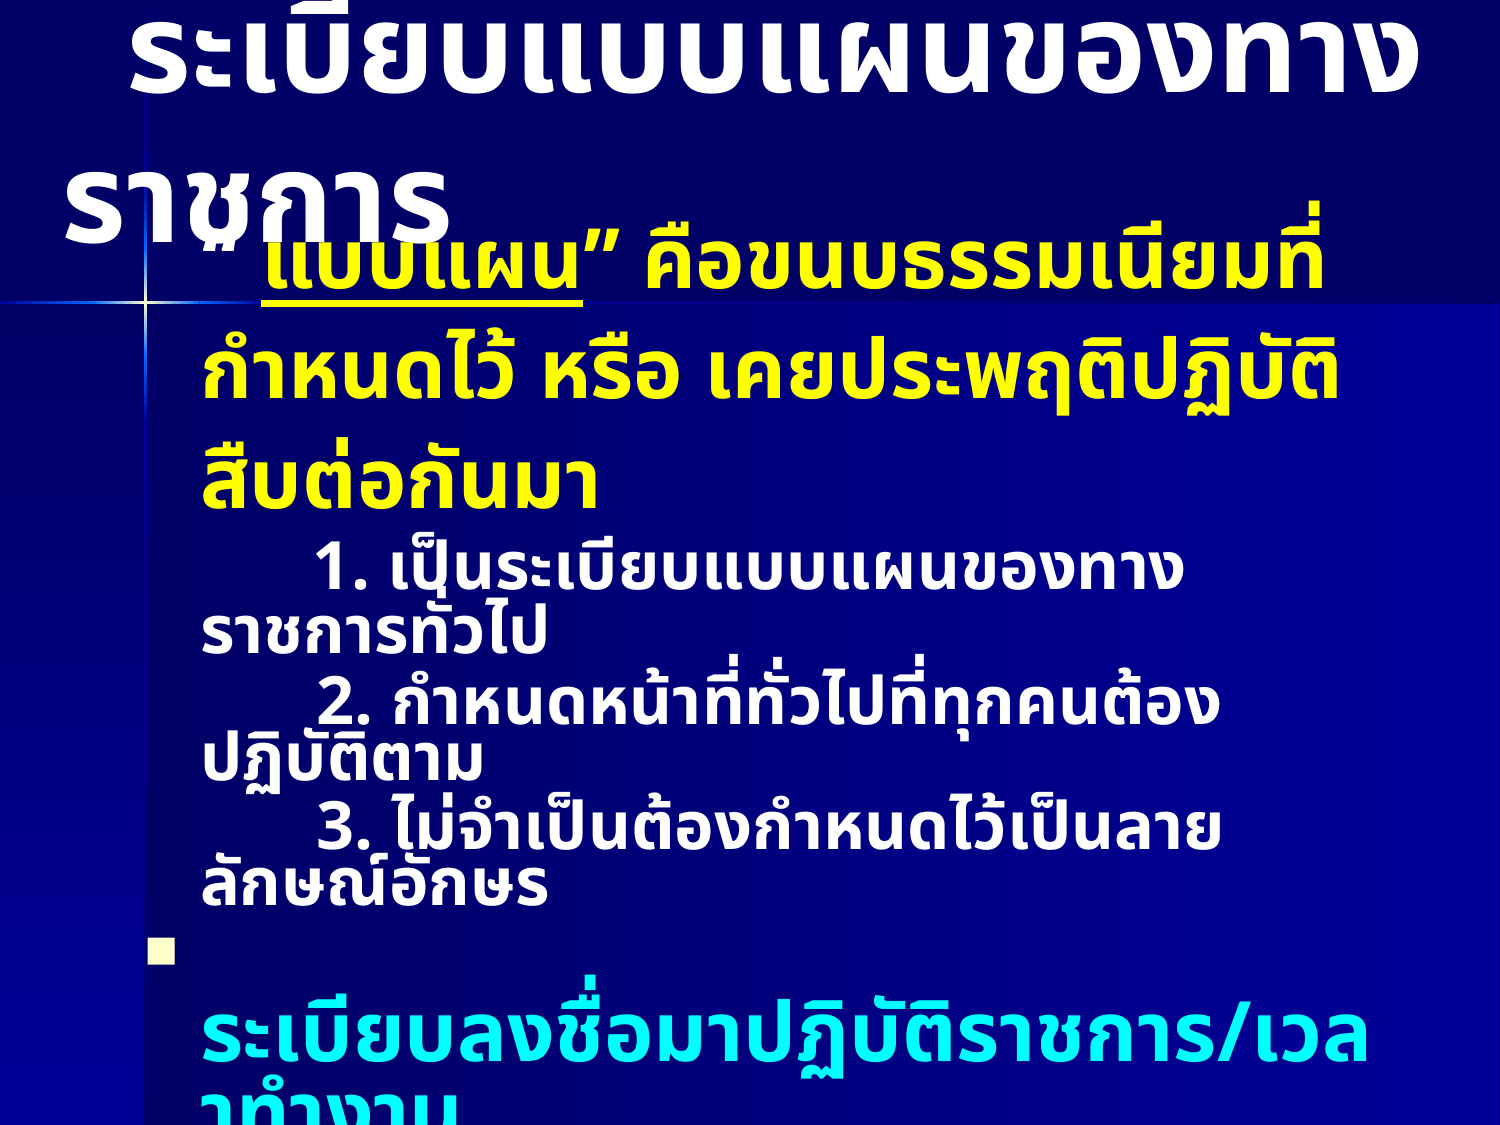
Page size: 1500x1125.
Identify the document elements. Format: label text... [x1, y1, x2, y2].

list “ แบบแผน” คือขนบธรรมเนียมที่กำหนดไว้ หรือ เคยประพฤติปฏิบัติสืบต่อกันมา 1. เป็นระเบียบแบบแผนของทางราชการทั่วไป 2. กำหนดหน้าที่ทั่วไปที่ทุกคนต้องปฏิบัติตาม 3. ไม่จำเป็นต้องกำหนดไว้เป็นลายลักษณ์อักษร ระเบียบลงชื่อมาปฏิบัติราชการ/เวลาทำงาน ระเบียบการลาหยุดราชการ ระเบียบสวมหมวกกันน็อค/คาดเข็มขัดนิรภัย [128, 187, 1407, 1000]
title ระเบียบแบบแผนของทางราชการ [46, 0, 1454, 236]
